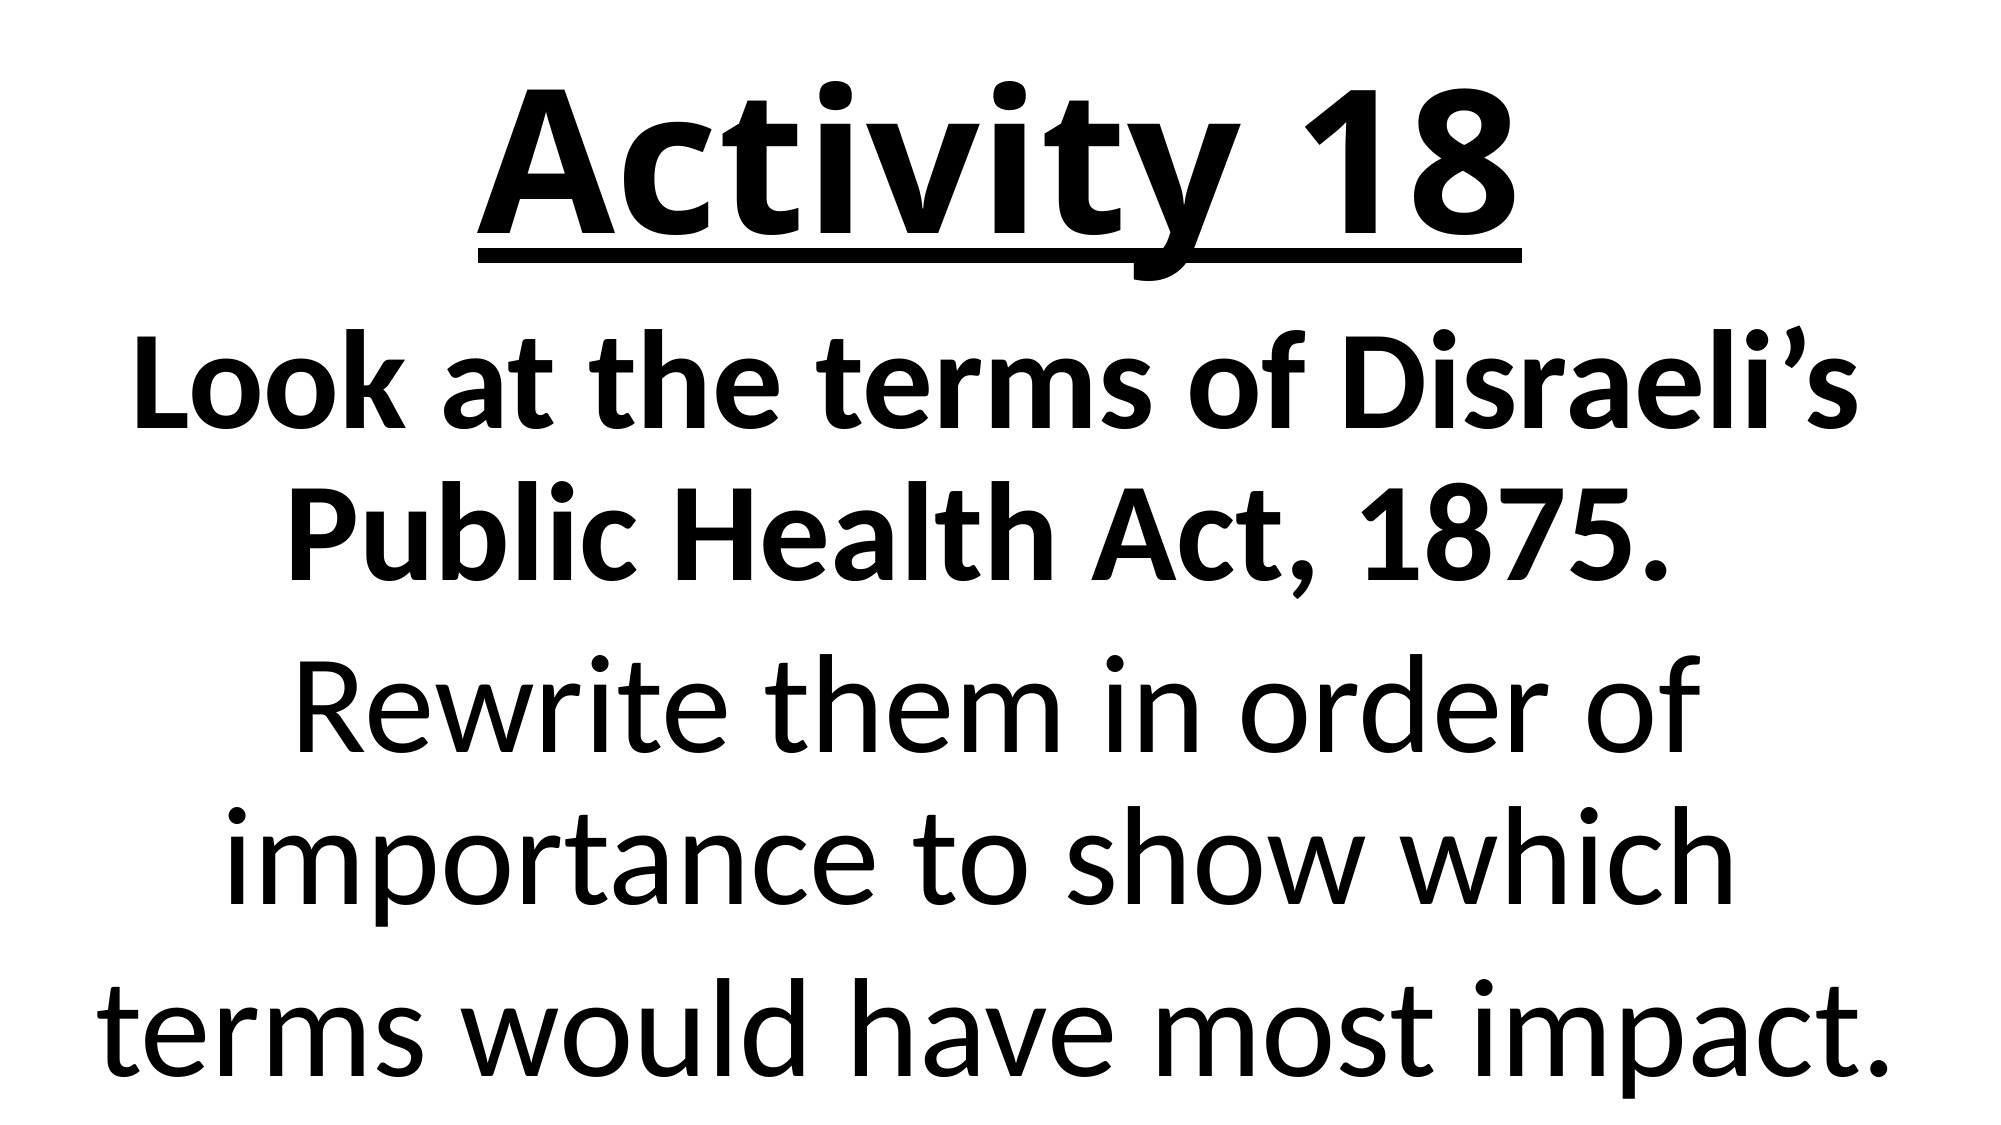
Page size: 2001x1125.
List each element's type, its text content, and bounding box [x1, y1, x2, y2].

list Look at the terms of Disraeli’s Public Health Act, 1875. Rewrite them in order of importance to show which terms would have most impact. [26, 299, 1968, 1125]
title Activity 18 [137, 59, 1863, 278]
